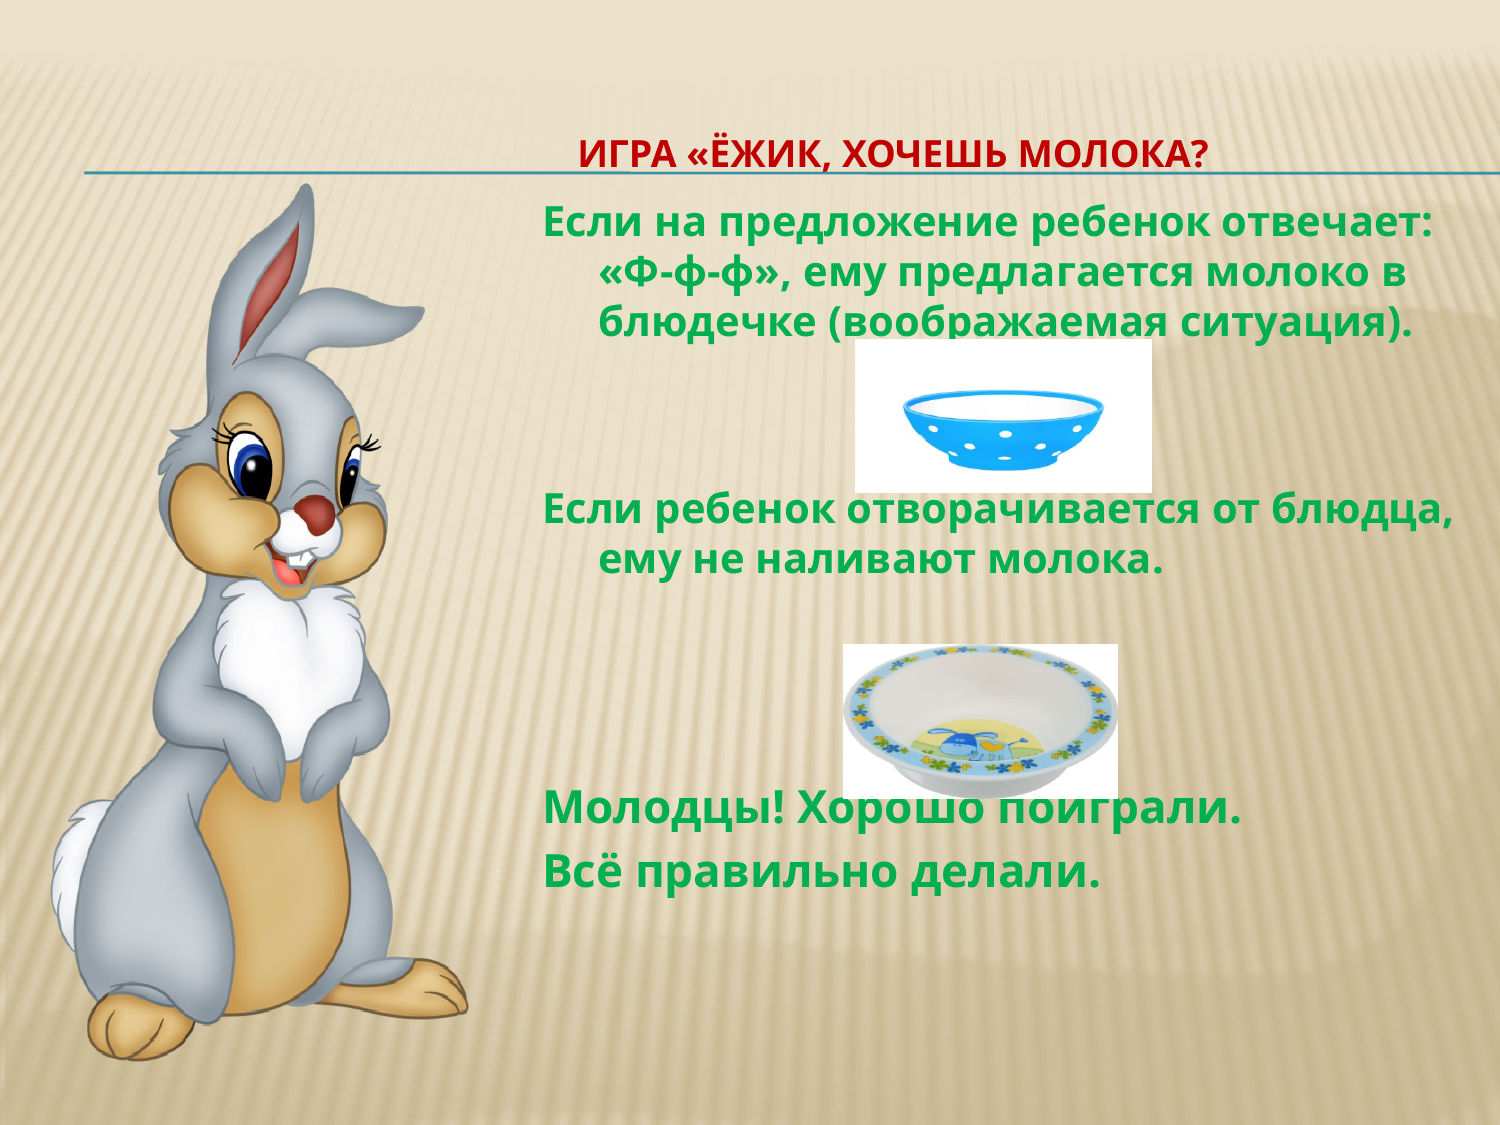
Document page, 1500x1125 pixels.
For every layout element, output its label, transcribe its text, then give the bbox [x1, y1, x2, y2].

picture [855, 339, 1152, 493]
list Если на предложение ребенок отвечает: «Ф-ф-ф», ему предлагается молоко в блюдечке (воображаемая ситуация). Если ребенок отворачивается от блюдца, ему не наливают молока. Молодцы! Хорошо поиграли. Всё правильно делали. [536, 187, 1475, 998]
picture [843, 644, 1118, 799]
picture [0, 140, 528, 1083]
title Игра «Ёжик, хочешь молока? [562, 23, 1475, 187]
